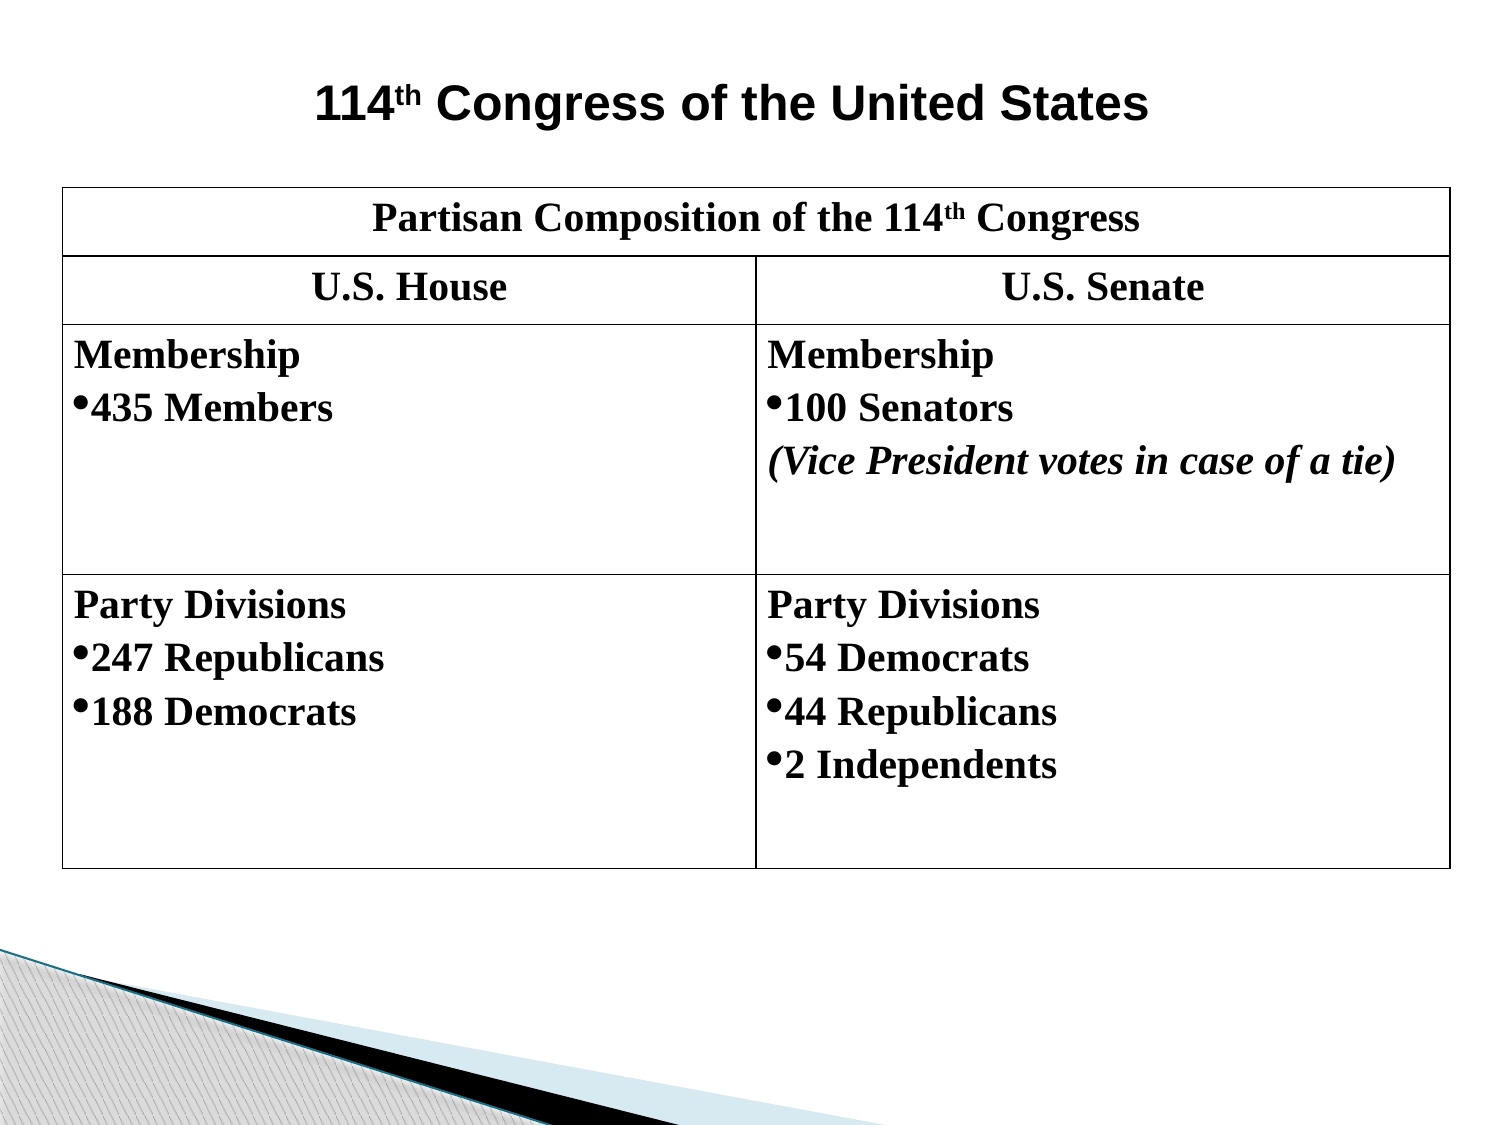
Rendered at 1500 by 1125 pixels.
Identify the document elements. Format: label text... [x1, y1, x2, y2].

table_cell Party Divisions 247 Republicans 188 Democrats [63, 575, 755, 868]
table_cell U.S. Senate [757, 257, 1449, 324]
table_cell Party Divisions 54 Democrats 44 Republicans 2 Independents [757, 575, 1449, 868]
table_header Partisan Composition of the 114th Congress [63, 188, 1449, 255]
text_box 114th Congress of the United States [299, 63, 1179, 138]
table_cell Membership 100 Senators (Vice President votes in case of a tie) [757, 325, 1449, 574]
table_cell U.S. House [63, 257, 755, 324]
table_cell Membership 435 Members [63, 325, 755, 574]
